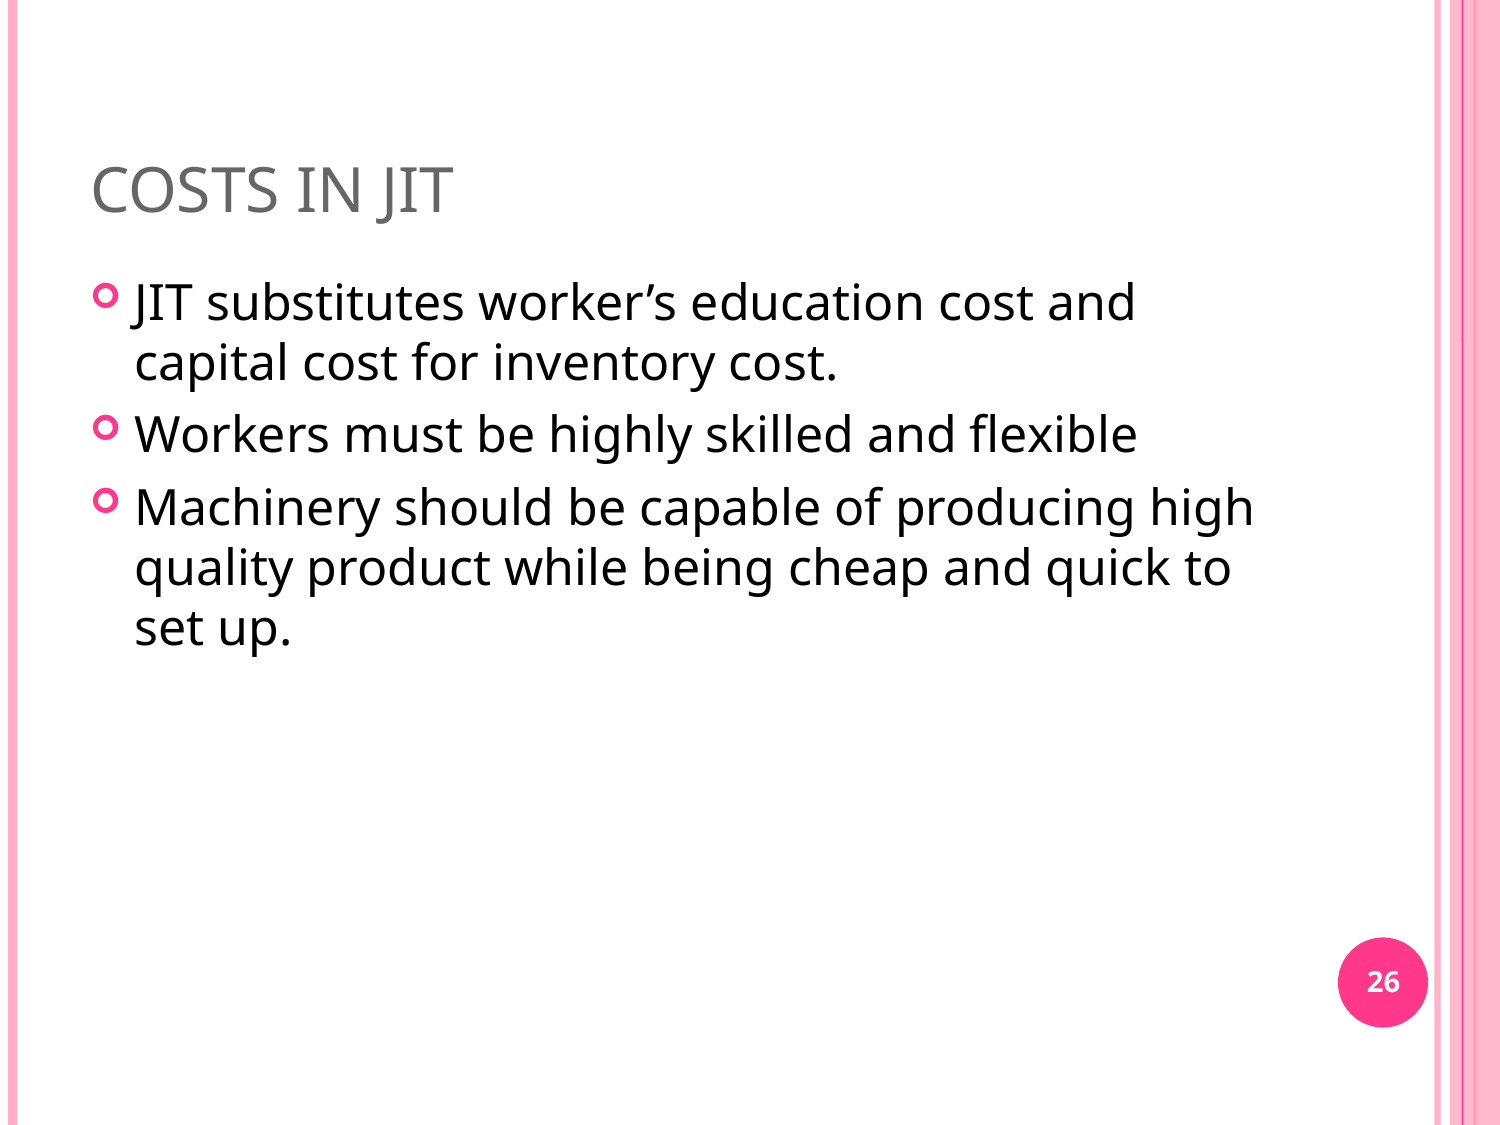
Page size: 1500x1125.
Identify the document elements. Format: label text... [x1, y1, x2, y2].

list JIT substitutes worker’s education cost and capital cost for inventory cost. Workers must be highly skilled and flexible Machinery should be capable of producing high quality product while being cheap and quick to set up. [74, 262, 1301, 1063]
text_box 26 [1333, 940, 1434, 1026]
title COSTS IN JIT [74, 44, 1301, 233]
